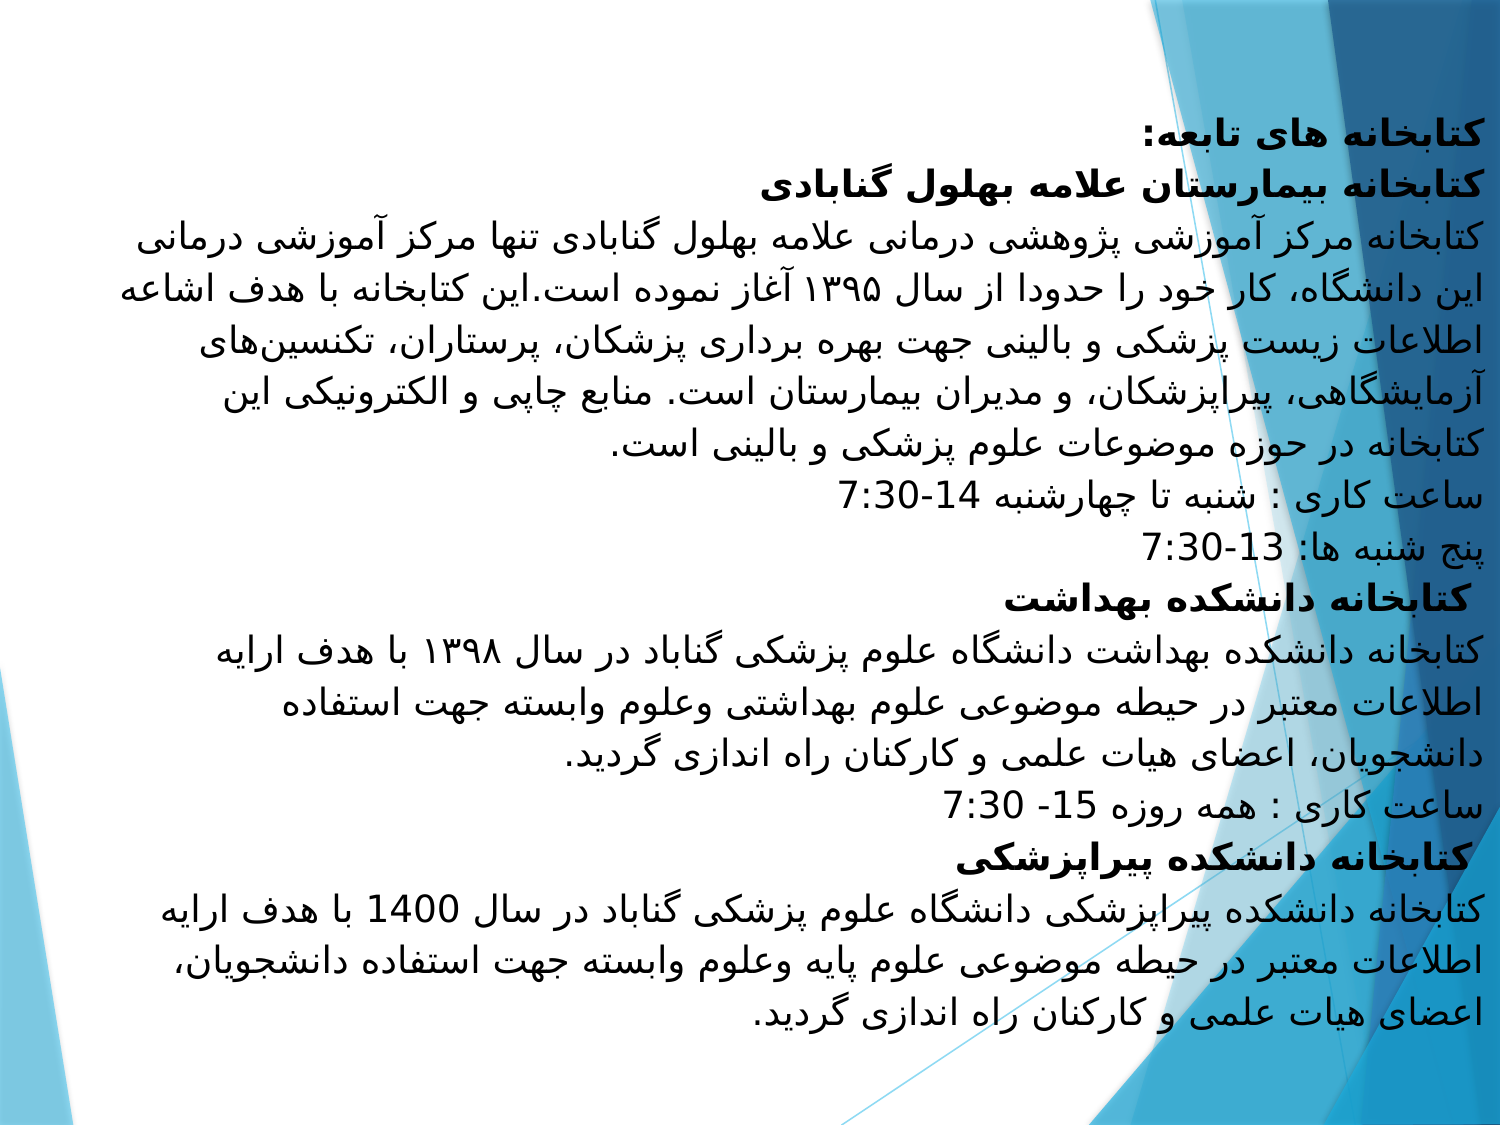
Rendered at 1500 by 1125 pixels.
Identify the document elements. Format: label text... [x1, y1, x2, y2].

title کتابخانه های تابعه: کتابخانه بیمارستان علامه بهلول گنابادی کتابخانه مرکز آموزشی پژوهشی درمانی علامه بهلول گنابادی تنها مرکز آموزشی درمانی این دانشگاه، کار خود را حدودا از سال ۱۳۹۵ آغاز نموده است.این کتابخانه با هدف اشاعه اطلاعات زیست پزشکی و بالینی جهت بهره برداری پزشکان، پرستاران، تکنسین‌های آزمایشگاهی، پیراپزشکان، و مدیران بیمارستان است. منابع چاپی و الکترونیکی این کتابخانه در حوزه موضوعات علوم پزشکی و بالینی است. ساعت کاری : شنبه تا چهارشنبه 14-7:30 پنج شنبه ها: 13-7:30 کتابخانه دانشکده بهداشت کتابخانه دانشکده بهداشت دانشگاه علوم پزشکی گناباد در سال ۱۳۹۸ با هدف ارایه اطلاعات معتبر در حیطه موضوعی علوم بهداشتی وعلوم وابسته جهت استفاده دانشجویان، اعضای هیات علمی و کارکنان راه اندازی گردید. ساعت کاری : همه روزه 15- 7:30 کتابخانه دانشکده پیراپزشکی کتابخانه دانشکده پیراپزشکی دانشگاه علوم پزشکی گناباد در سال 1400 با هدف ارایه اطلاعات معتبر در حیطه موضوعی علوم پایه وعلوم وابسته جهت استفاده دانشجویان، اعضای هیات علمی و کارکنان راه اندازی گردید. [94, 42, 1500, 1083]
